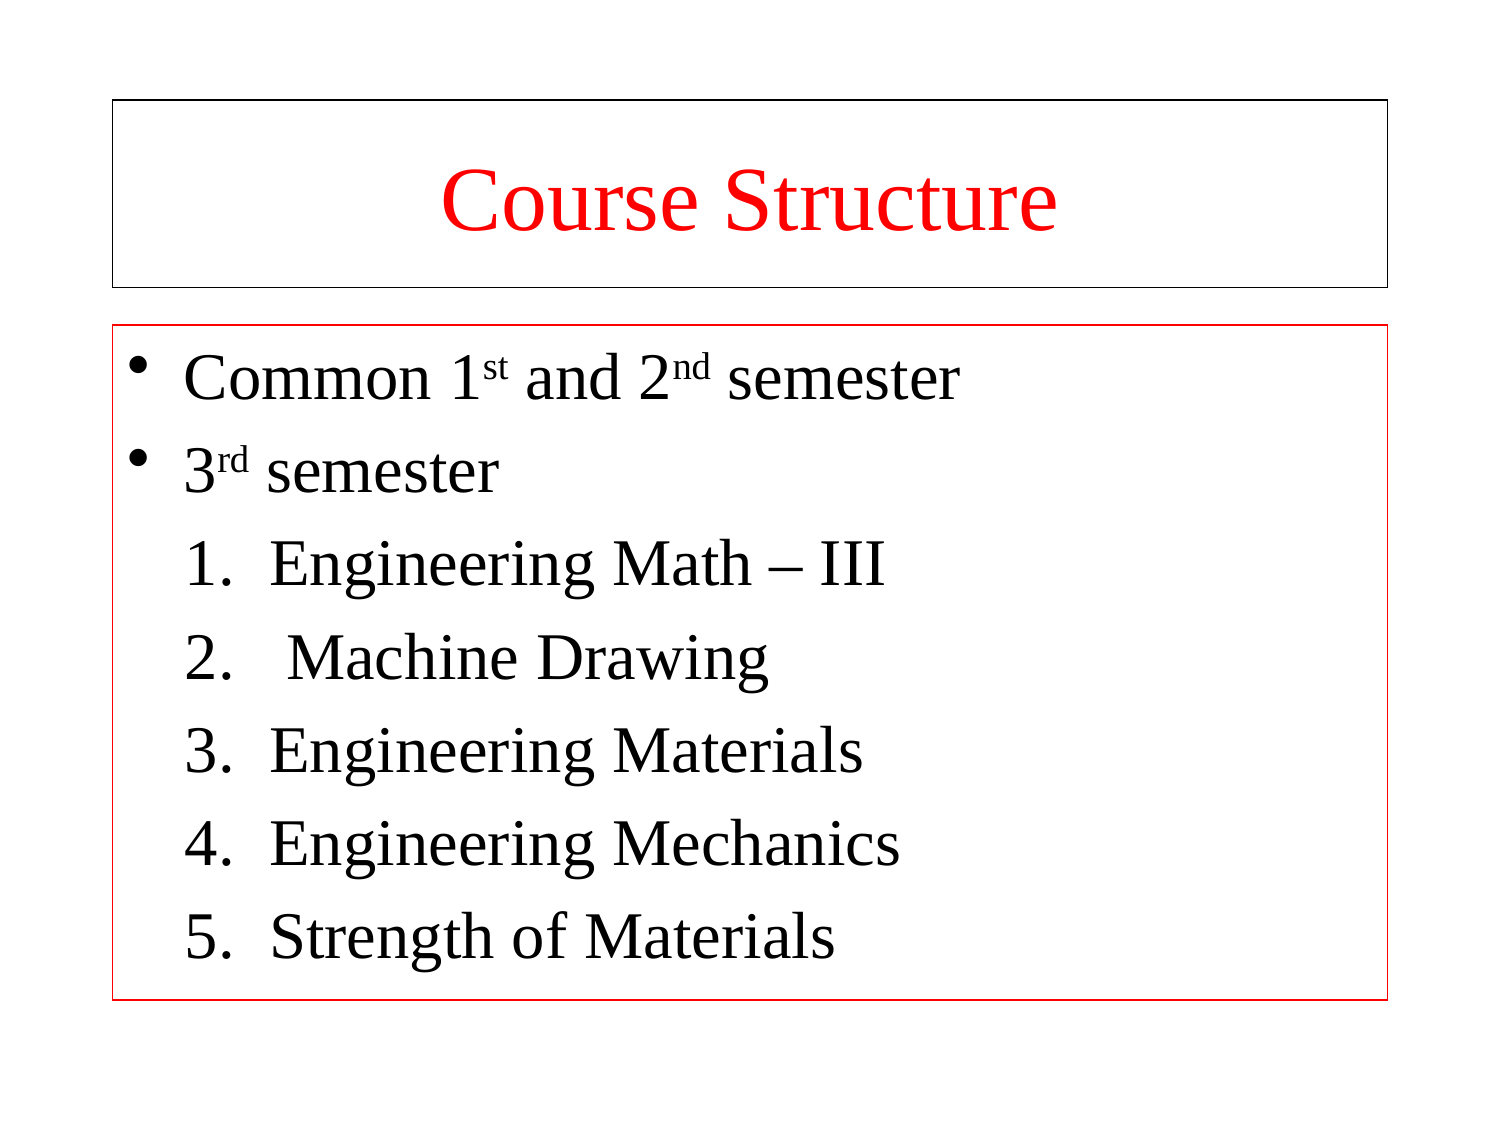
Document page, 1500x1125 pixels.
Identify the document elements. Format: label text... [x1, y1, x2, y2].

list Common 1st and 2nd semester 3rd semester Engineering Math – III Machine Drawing Engineering Materials Engineering Mechanics Strength of Materials [112, 324, 1388, 1001]
title Course Structure [112, 99, 1388, 288]
